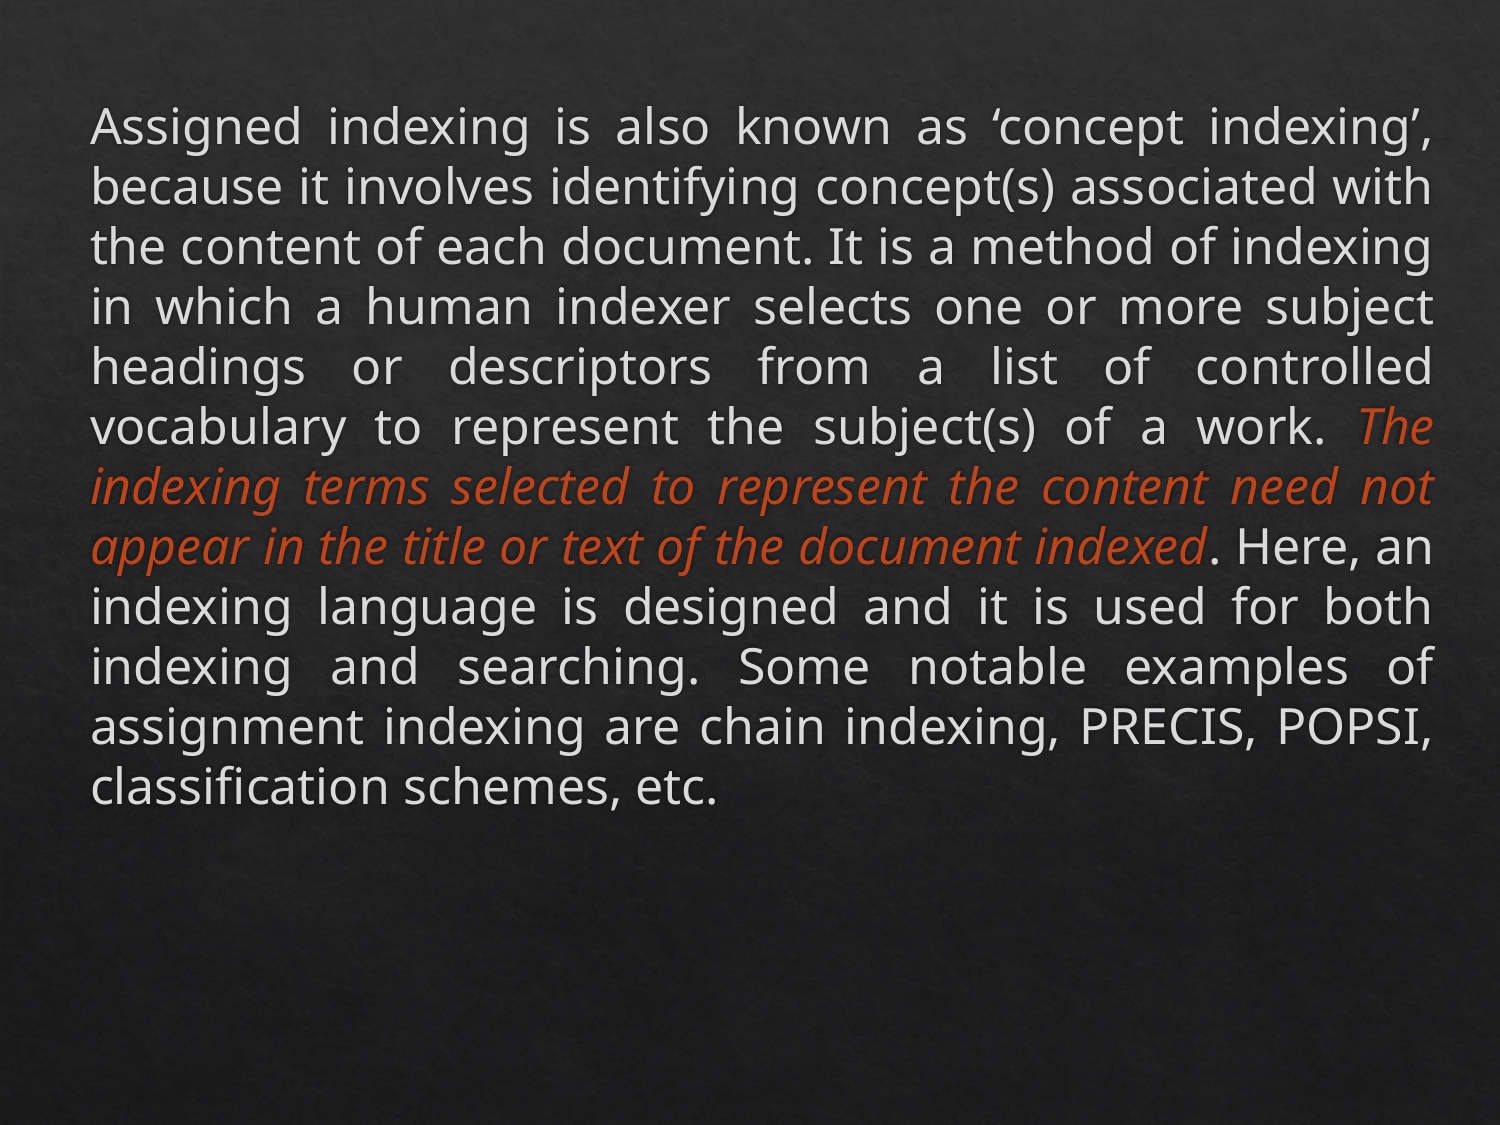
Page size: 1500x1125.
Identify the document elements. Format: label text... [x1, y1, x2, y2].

list Assigned indexing is also known as ‘concept indexing’, because it involves identifying concept(s) associated with the content of each document. It is a method of indexing in which a human indexer selects one or more subject headings or descriptors from a list of controlled vocabulary to represent the subject(s) of a work. The indexing terms selected to represent the content need not appear in the title or text of the document indexed. Here, an indexing language is designed and it is used for both indexing and searching. Some notable examples of assignment indexing are chain indexing, PRECIS, POPSI, classification schemes, etc. [75, 87, 1450, 1063]
